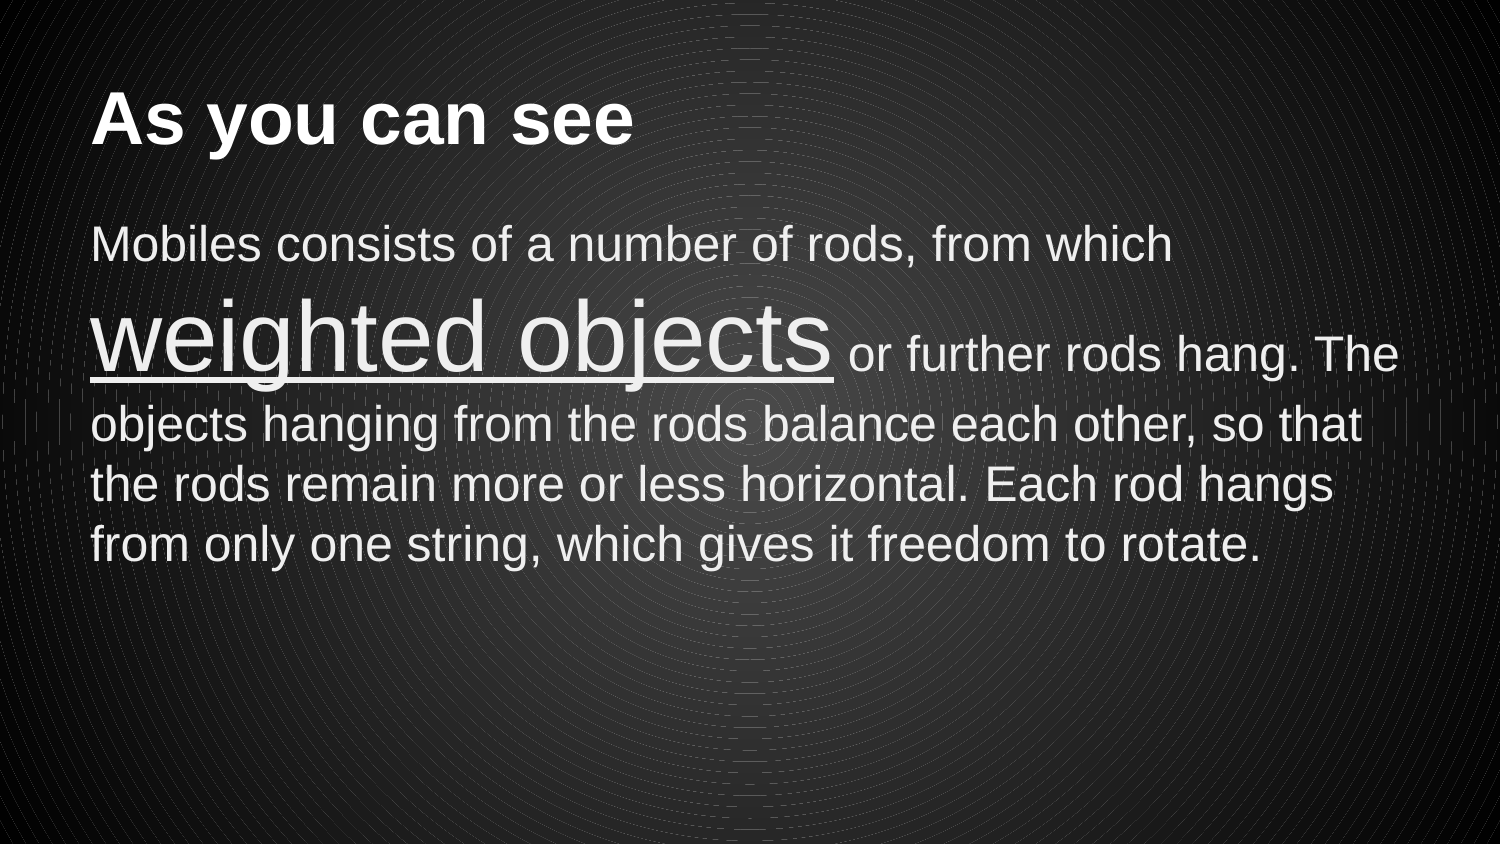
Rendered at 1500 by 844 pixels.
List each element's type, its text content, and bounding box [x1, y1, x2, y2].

list Mobiles consists of a number of rods, from which weighted objects or further rods hang. The objects hanging from the rods balance each other, so that the rods remain more or less horizontal. Each rod hangs from only one string, which gives it freedom to rotate. [75, 196, 1425, 808]
title As you can see [75, 33, 1425, 175]
